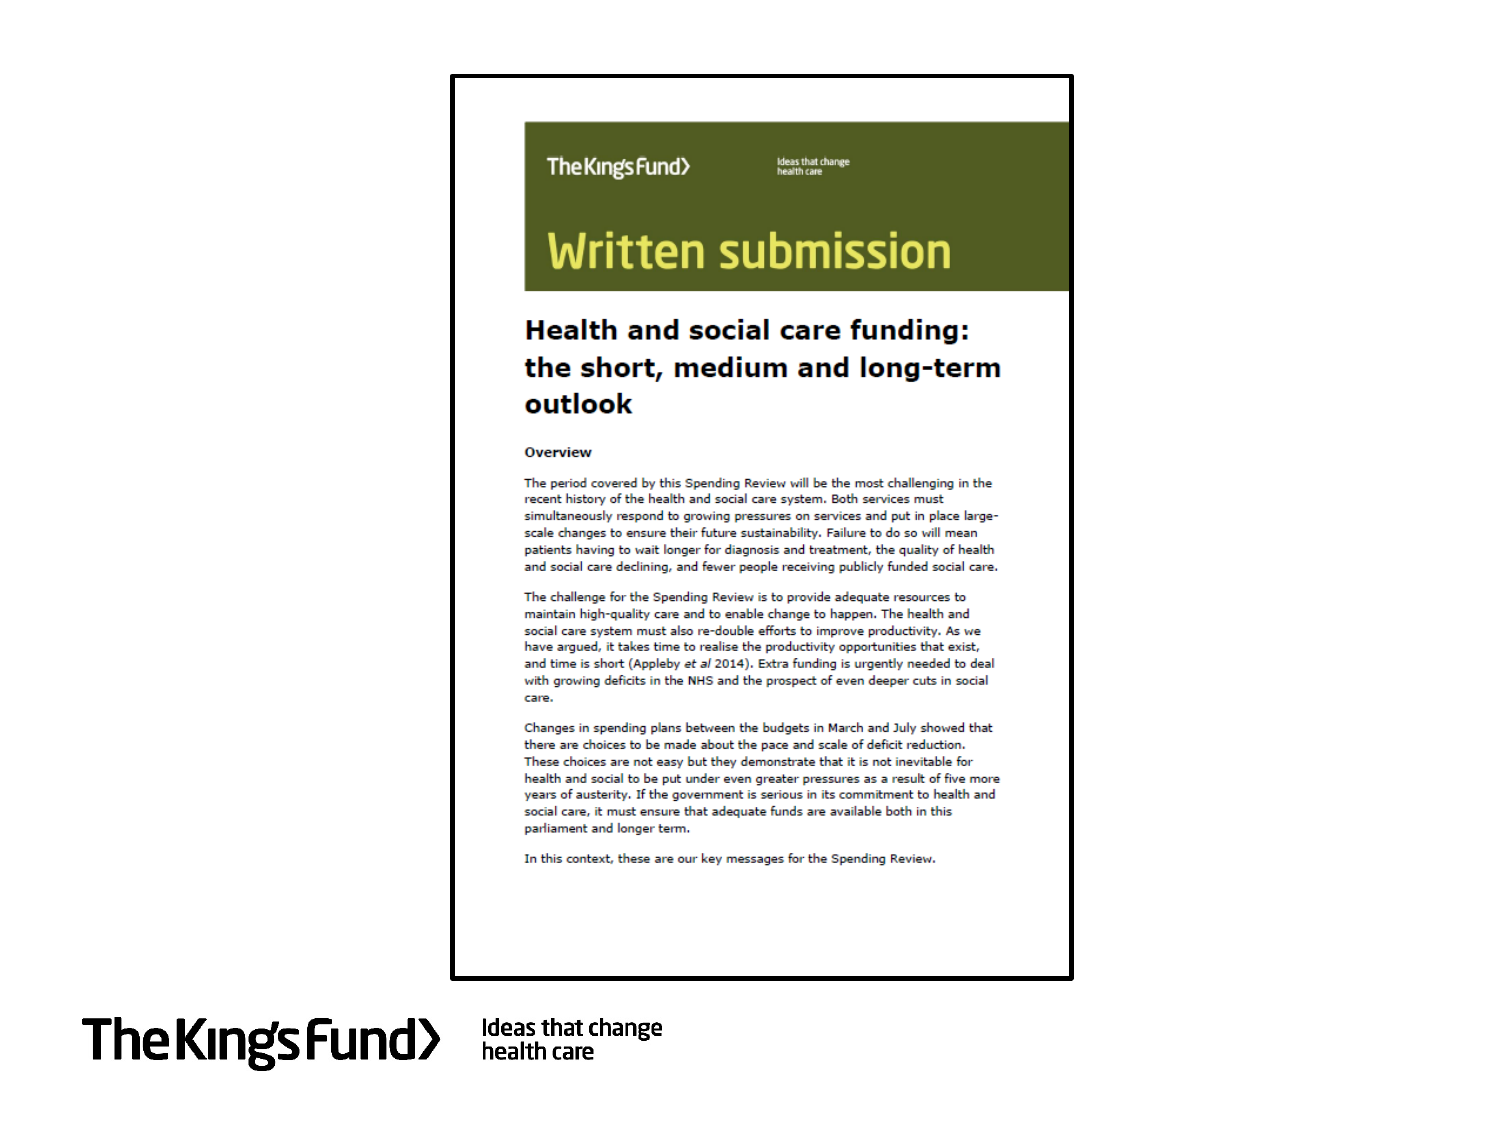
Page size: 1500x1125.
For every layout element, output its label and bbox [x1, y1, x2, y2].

picture [454, 77, 1070, 977]
picture [82, 1017, 662, 1071]
